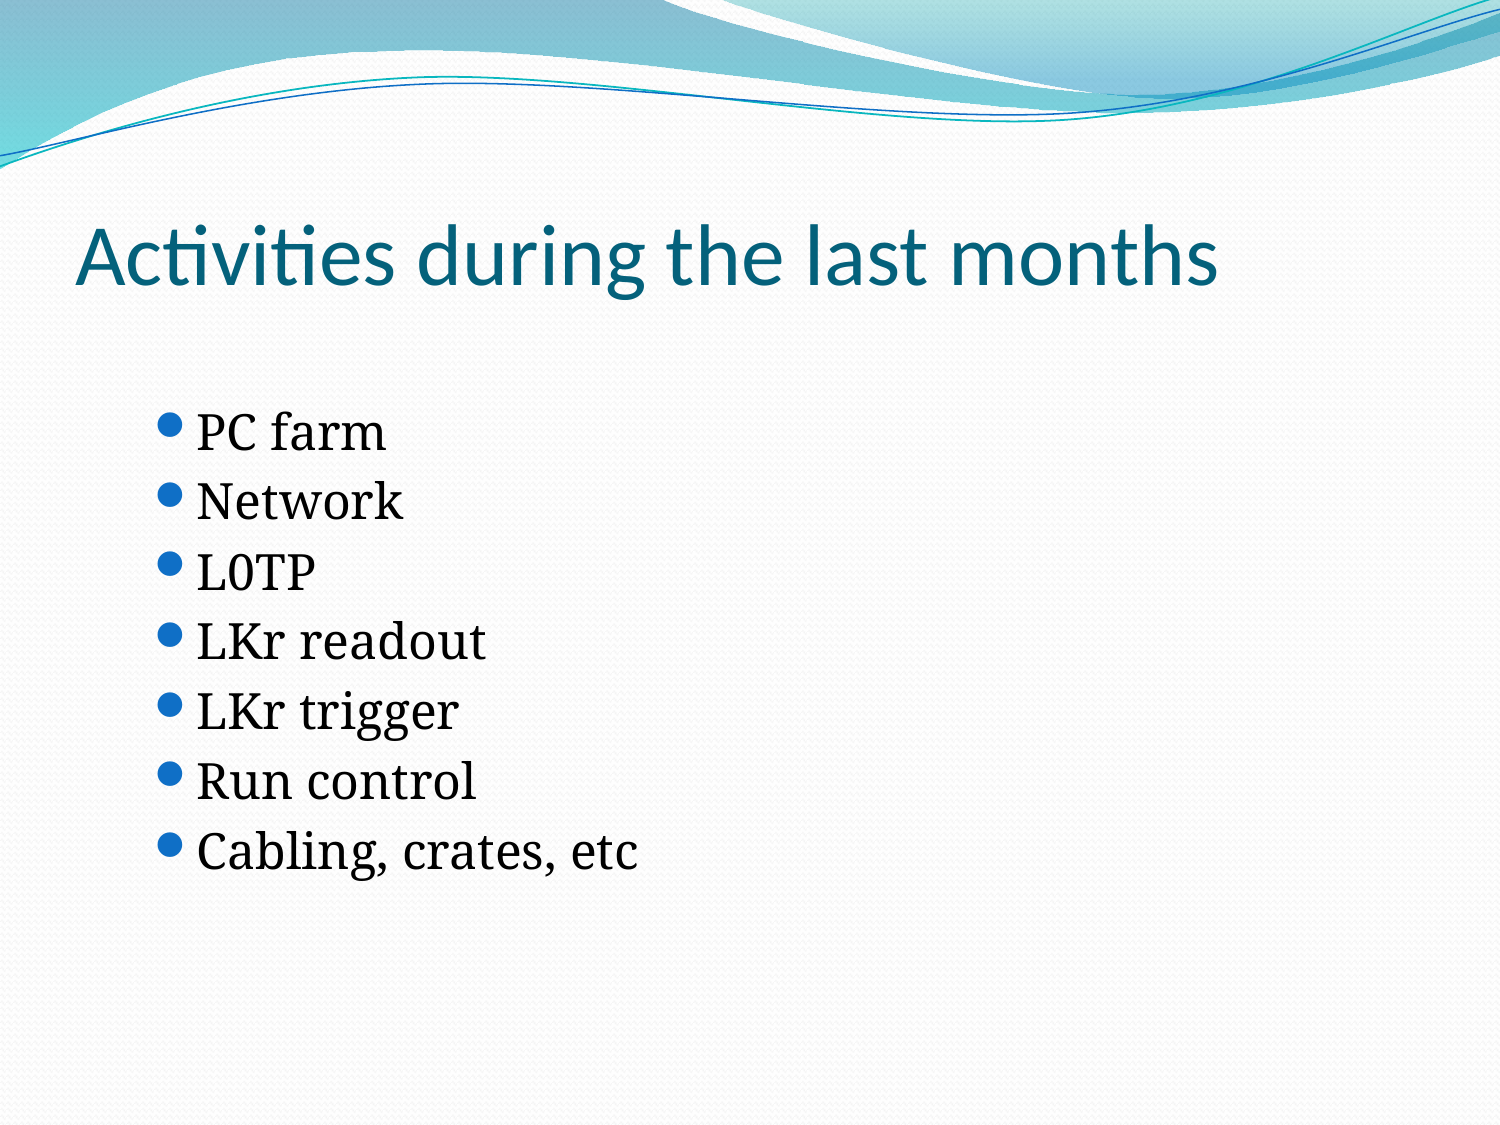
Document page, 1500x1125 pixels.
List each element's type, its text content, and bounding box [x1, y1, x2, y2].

title Activities during the last months [75, 115, 1425, 303]
list PC farm Network L0TP LKr readout LKr trigger Run control Cabling, crates, etc [75, 317, 1425, 1038]
